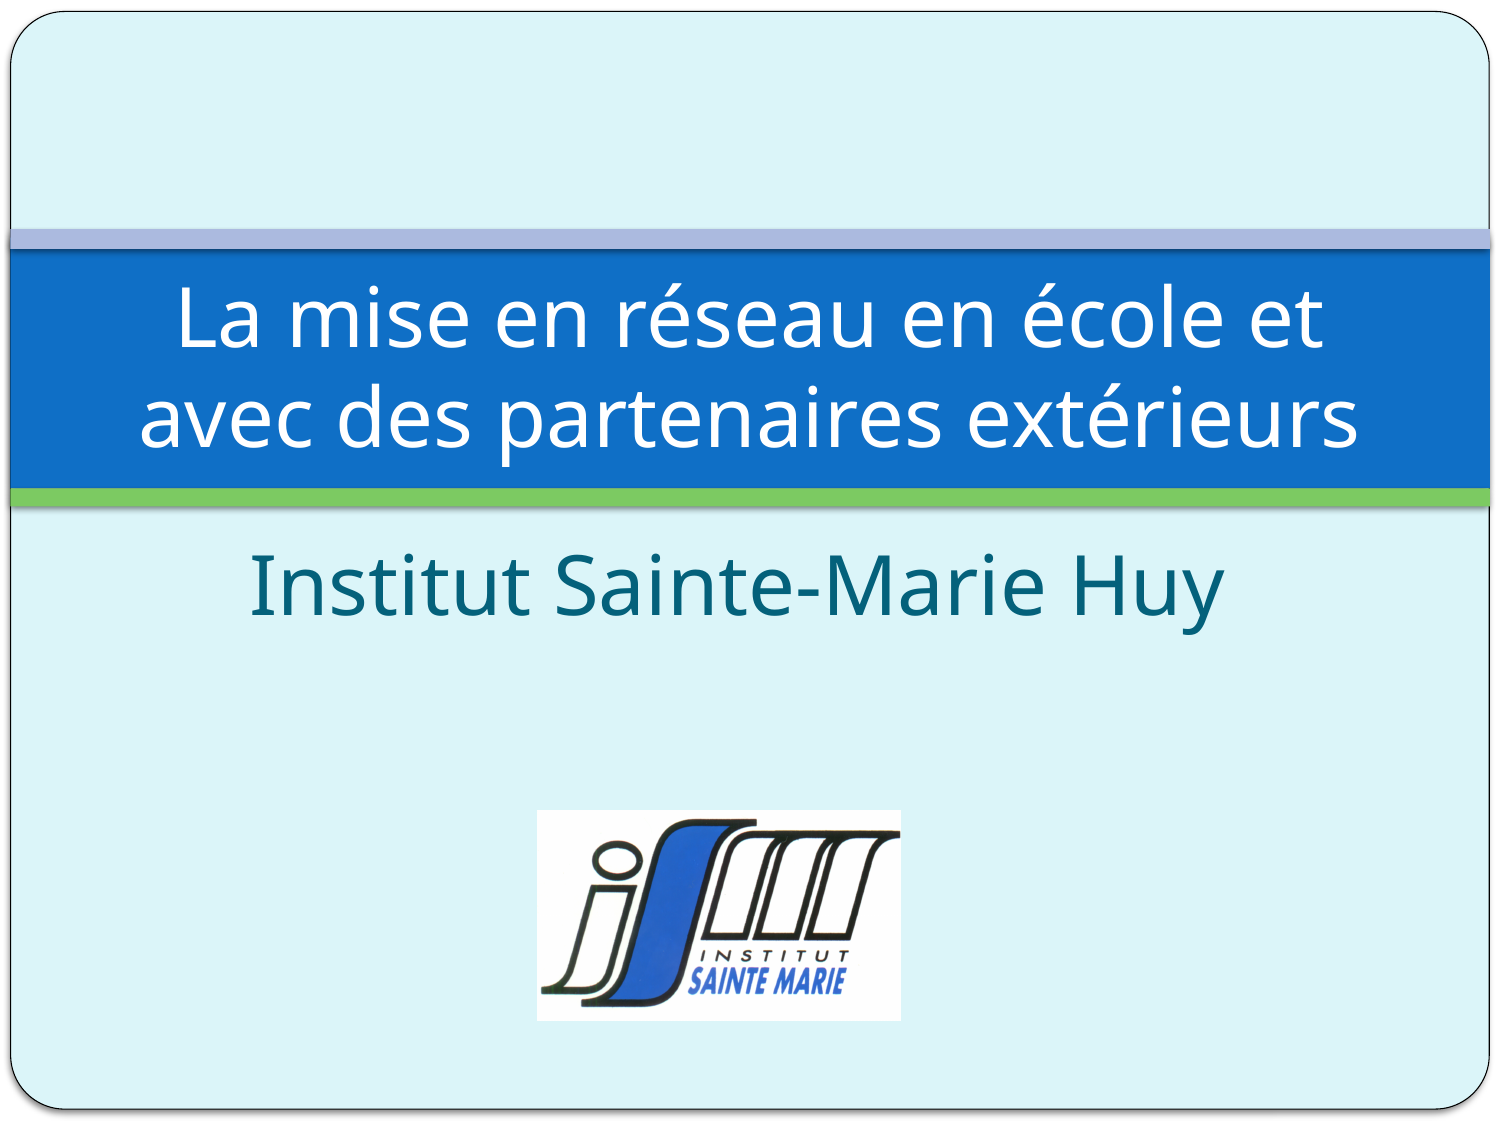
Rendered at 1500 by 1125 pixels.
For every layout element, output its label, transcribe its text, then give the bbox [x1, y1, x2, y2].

title La mise en réseau en école et avec des partenaires extérieurs [74, 246, 1426, 489]
subtitle Institut Sainte-Marie Huy [212, 524, 1263, 788]
picture [537, 810, 904, 1024]
